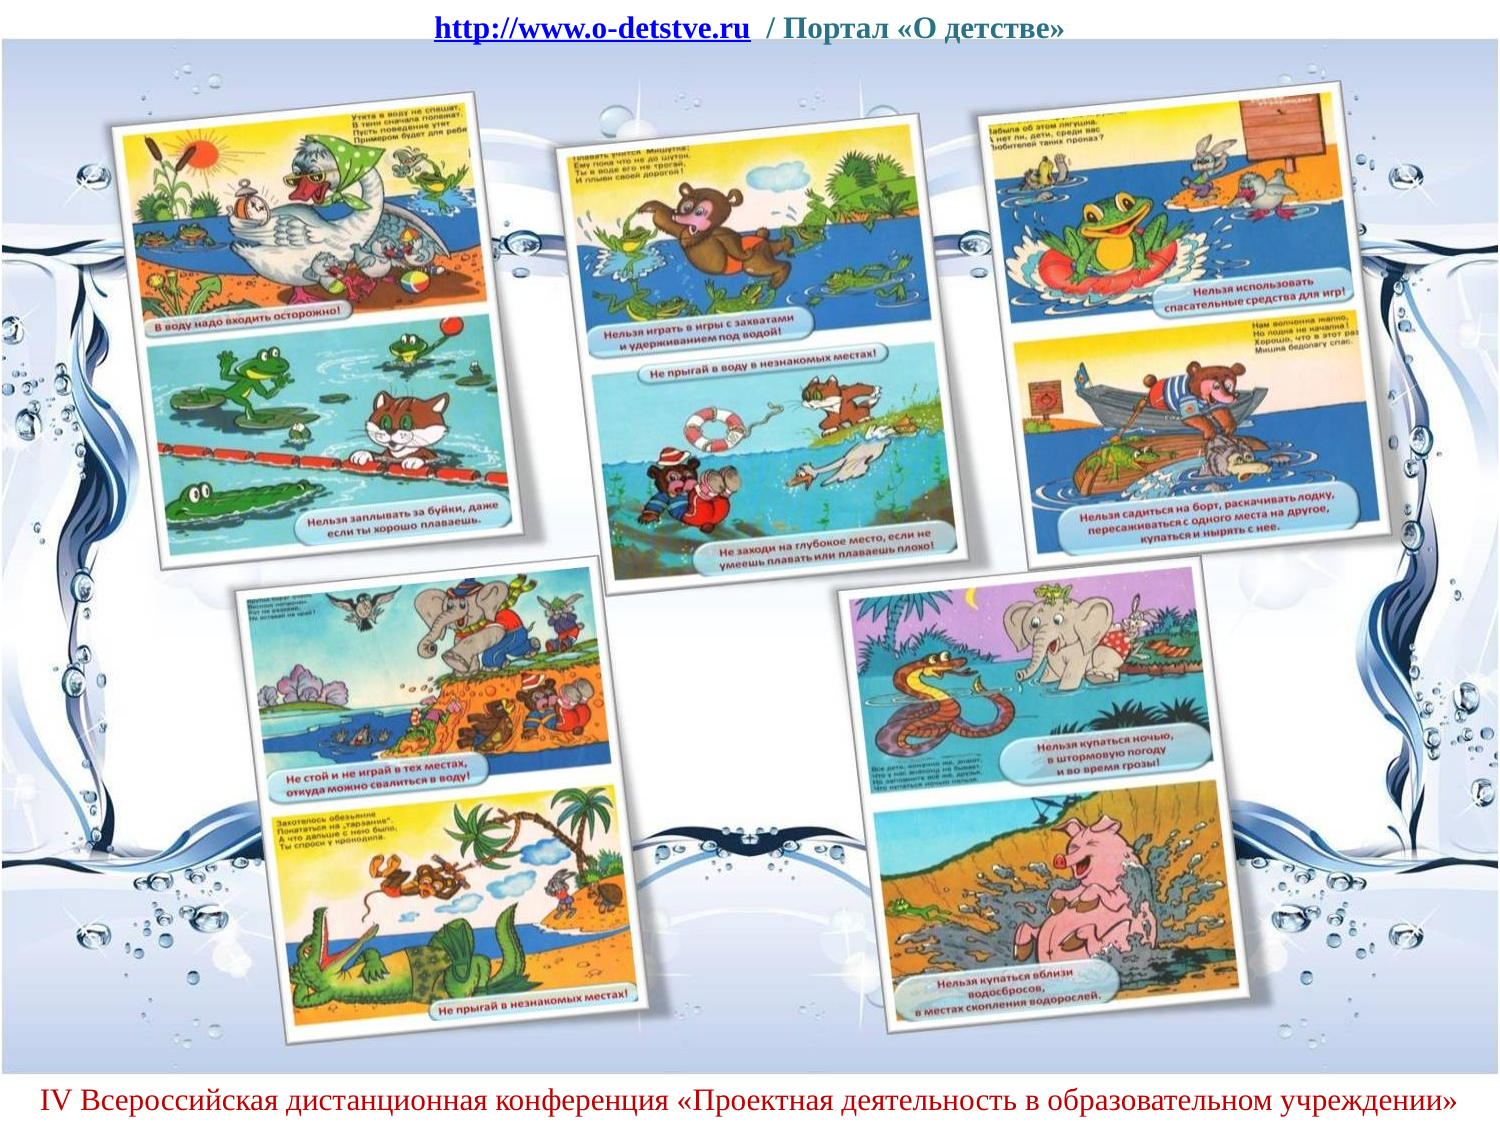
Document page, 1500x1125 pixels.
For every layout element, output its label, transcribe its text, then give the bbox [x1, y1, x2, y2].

picture [0, 37, 1500, 1076]
text_box http://www.o-detstve.ru / Портал «О детстве» [0, 0, 1500, 37]
text_box IV Всероссийская дистанционная конференция «Проектная деятельность в образовательном учреждении» [0, 1081, 1500, 1125]
